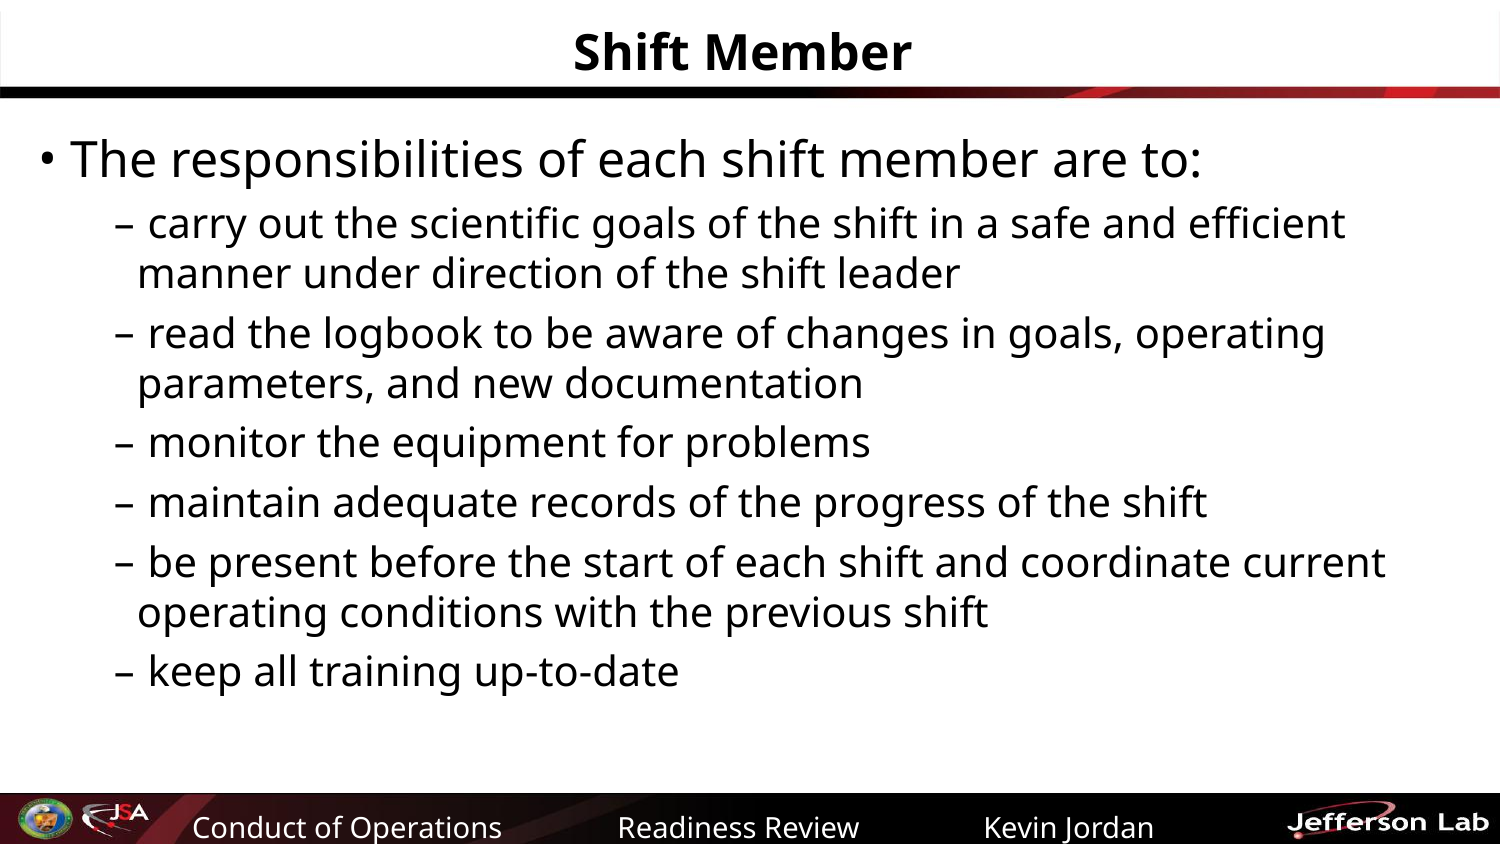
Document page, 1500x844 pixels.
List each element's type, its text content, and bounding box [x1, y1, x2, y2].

picture [377, 824, 386, 836]
picture [0, 0, 1500, 112]
picture [0, 769, 1500, 844]
title Shift Member [112, 0, 1388, 101]
list The responsibilities of each shift member are to: carry out the scientific goals of the shift in a safe and efficient manner under direction of the shift leader read the logbook to be aware of changes in goals, operating parameters, and new documentation monitor the equipment for problems maintain adequate records of the progress of the shift be present before the start of each shift and coordinate current operating conditions with the previous shift keep all training up-to-date [0, 112, 1500, 769]
